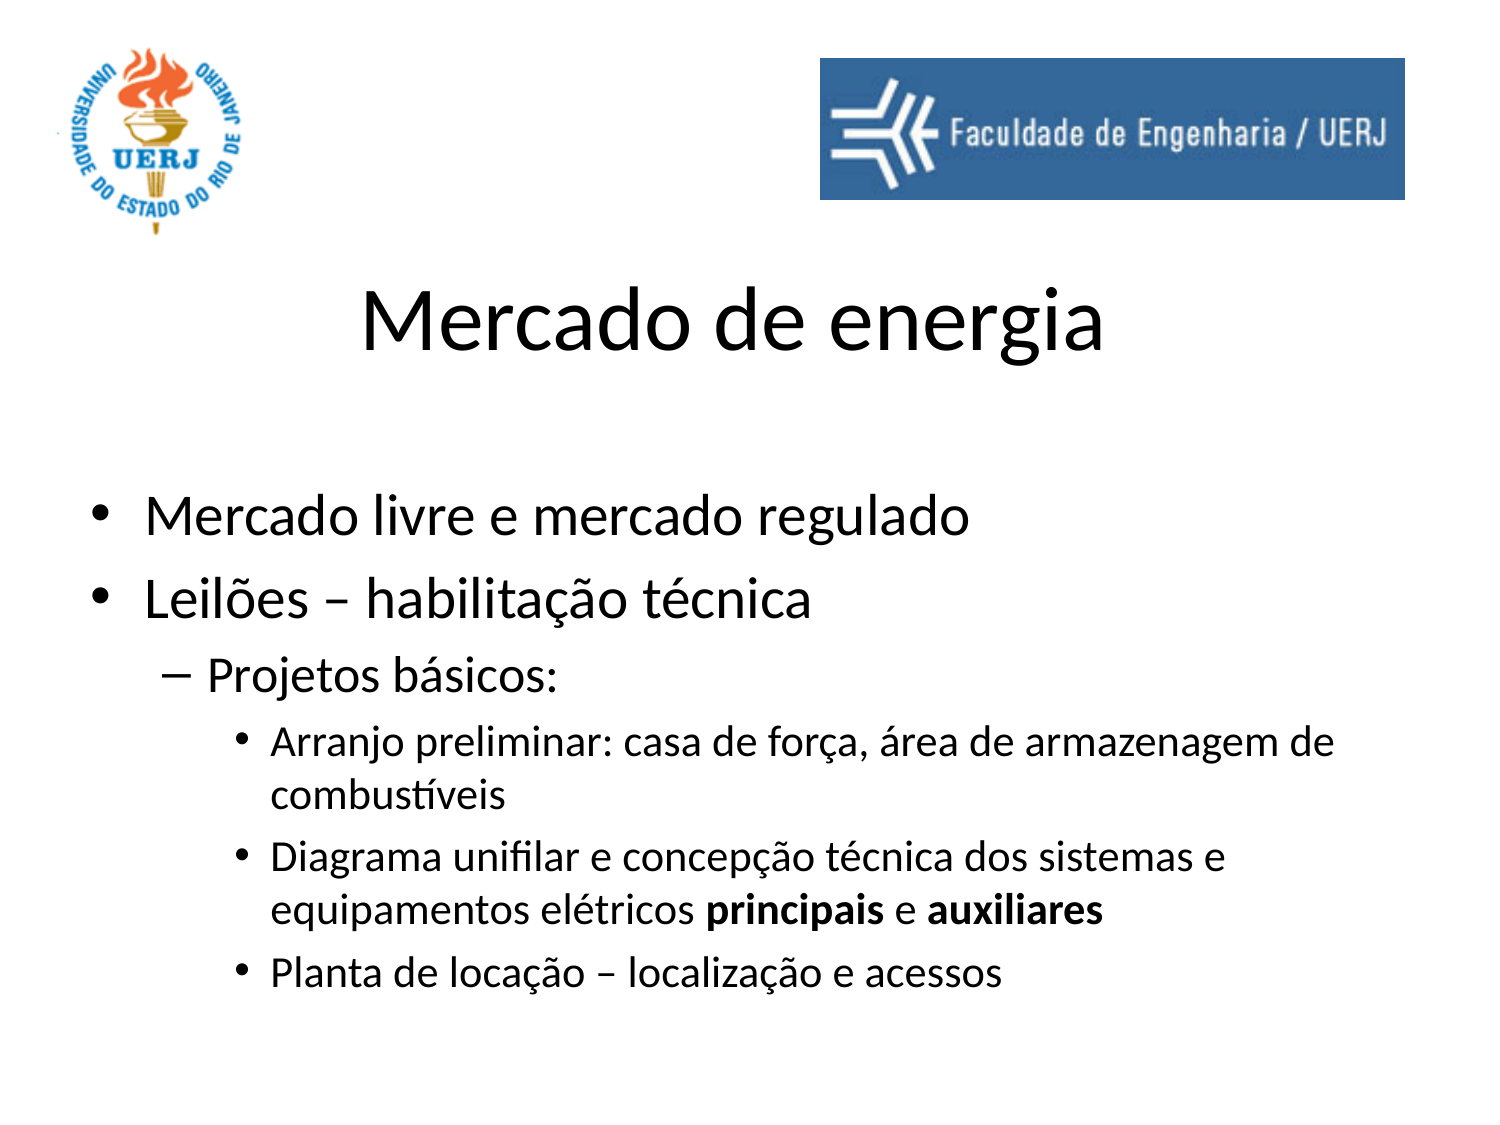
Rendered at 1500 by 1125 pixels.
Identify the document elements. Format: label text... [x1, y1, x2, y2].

picture [52, 43, 255, 244]
title Mercado de energia [58, 219, 1409, 408]
picture [820, 58, 1405, 201]
list Mercado livre e mercado regulado Leilões – habilitação técnica Projetos básicos: Arranjo preliminar: casa de força, área de armazenagem de combustíveis Diagrama unifilar e concepção técnica dos sistemas e equipamentos elétricos principais e auxiliares Planta de locação – localização e acessos [75, 385, 1425, 1005]
